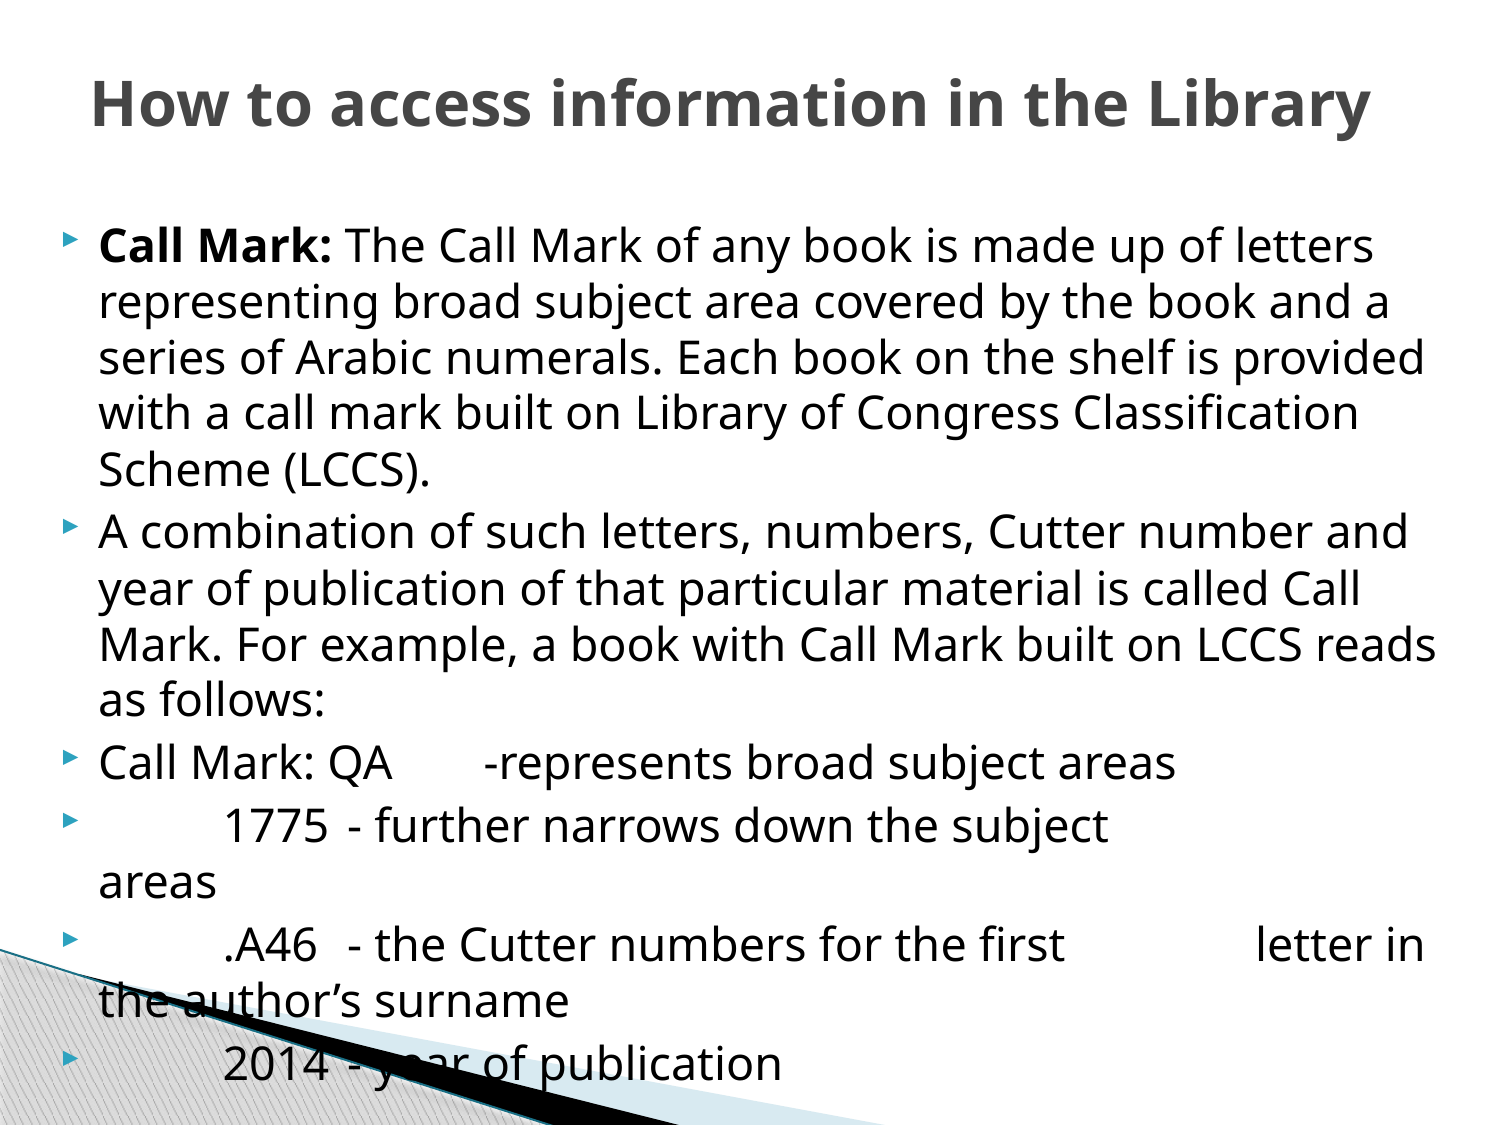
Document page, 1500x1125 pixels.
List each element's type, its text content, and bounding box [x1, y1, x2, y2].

title How to access information in the Library [75, 45, 1425, 233]
list Call Mark: The Call Mark of any book is made up of letters representing broad subject area covered by the book and a series of Arabic numerals. Each book on the shelf is provided with a call mark built on Library of Congress Classification Scheme (LCCS). A combination of such letters, numbers, Cutter number and year of publication of that particular material is called Call Mark. For example, a book with Call Mark built on LCCS reads as follows: Call Mark: QA -represents broad subject areas 1775 - further narrows down the subject areas .A46 - the Cutter numbers for the first letter in the author’s surname 2014 - year of publication [29, 208, 1459, 1106]
